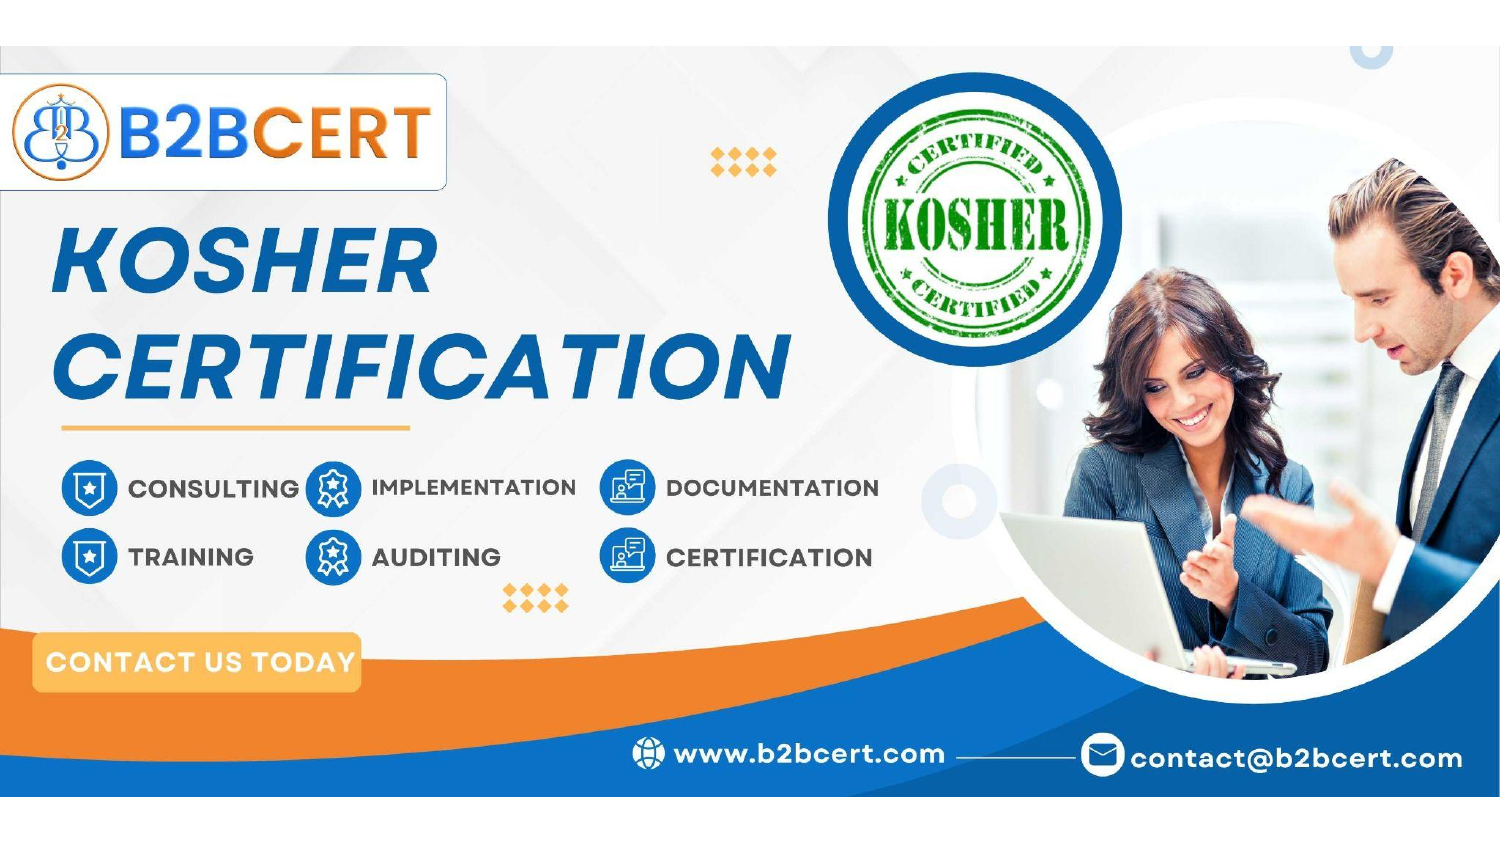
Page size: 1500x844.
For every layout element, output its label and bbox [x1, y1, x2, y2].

picture [0, 46, 1500, 798]
